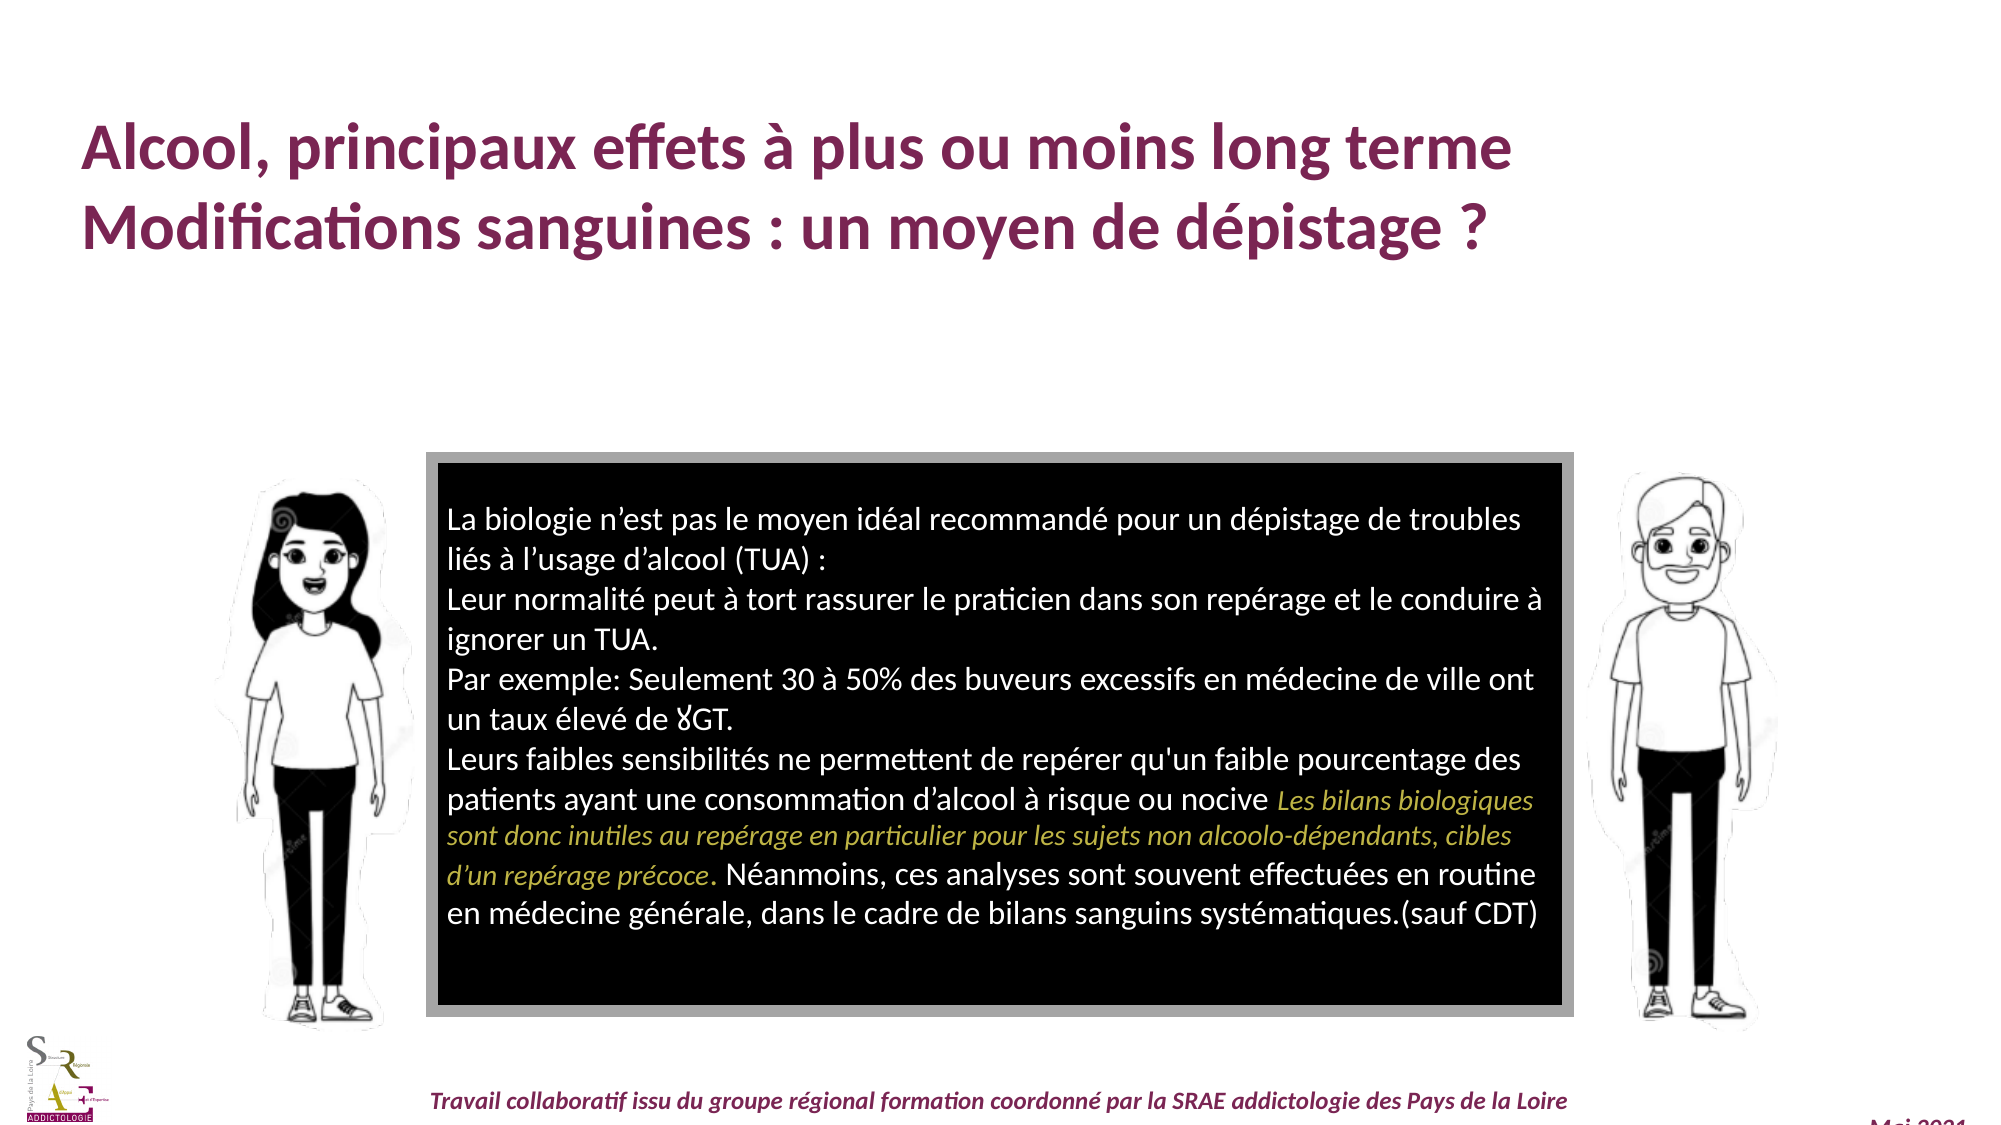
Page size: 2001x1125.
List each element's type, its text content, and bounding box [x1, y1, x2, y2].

picture [1586, 471, 1778, 1032]
picture [27, 1036, 112, 1122]
text_box Alcool, principaux effets à plus ou moins long terme Modifications sanguines : un moyen de dépistage ? [66, 95, 2000, 271]
picture [214, 478, 415, 1032]
text_box La biologie n’est pas le moyen idéal recommandé pour un dépistage de troubles liés à l’usage d’alcool (TUA) : Leur normalité peut à tort rassurer le praticien dans son repérage et le conduire à ignorer un TUA. Par exemple: Seulement 30 à 50% des buveurs excessifs en médecine de ville ont un taux élevé de ꙋGT. Leurs faibles sensibilités ne permettent de repérer qu'un faible pourcentage des patients ayant une consommation d’alcool à risque ou nocive Les bilans biologiques sont donc inutiles au repérage en particulier pour les sujets non alcoolo-dépendants, cibles d’un repérage précoce. Néanmoins, ces analyses sont souvent effectuées en routine en médecine générale, dans le cadre de bilans sanguins systématiques.(sauf CDT) [431, 457, 1569, 1012]
